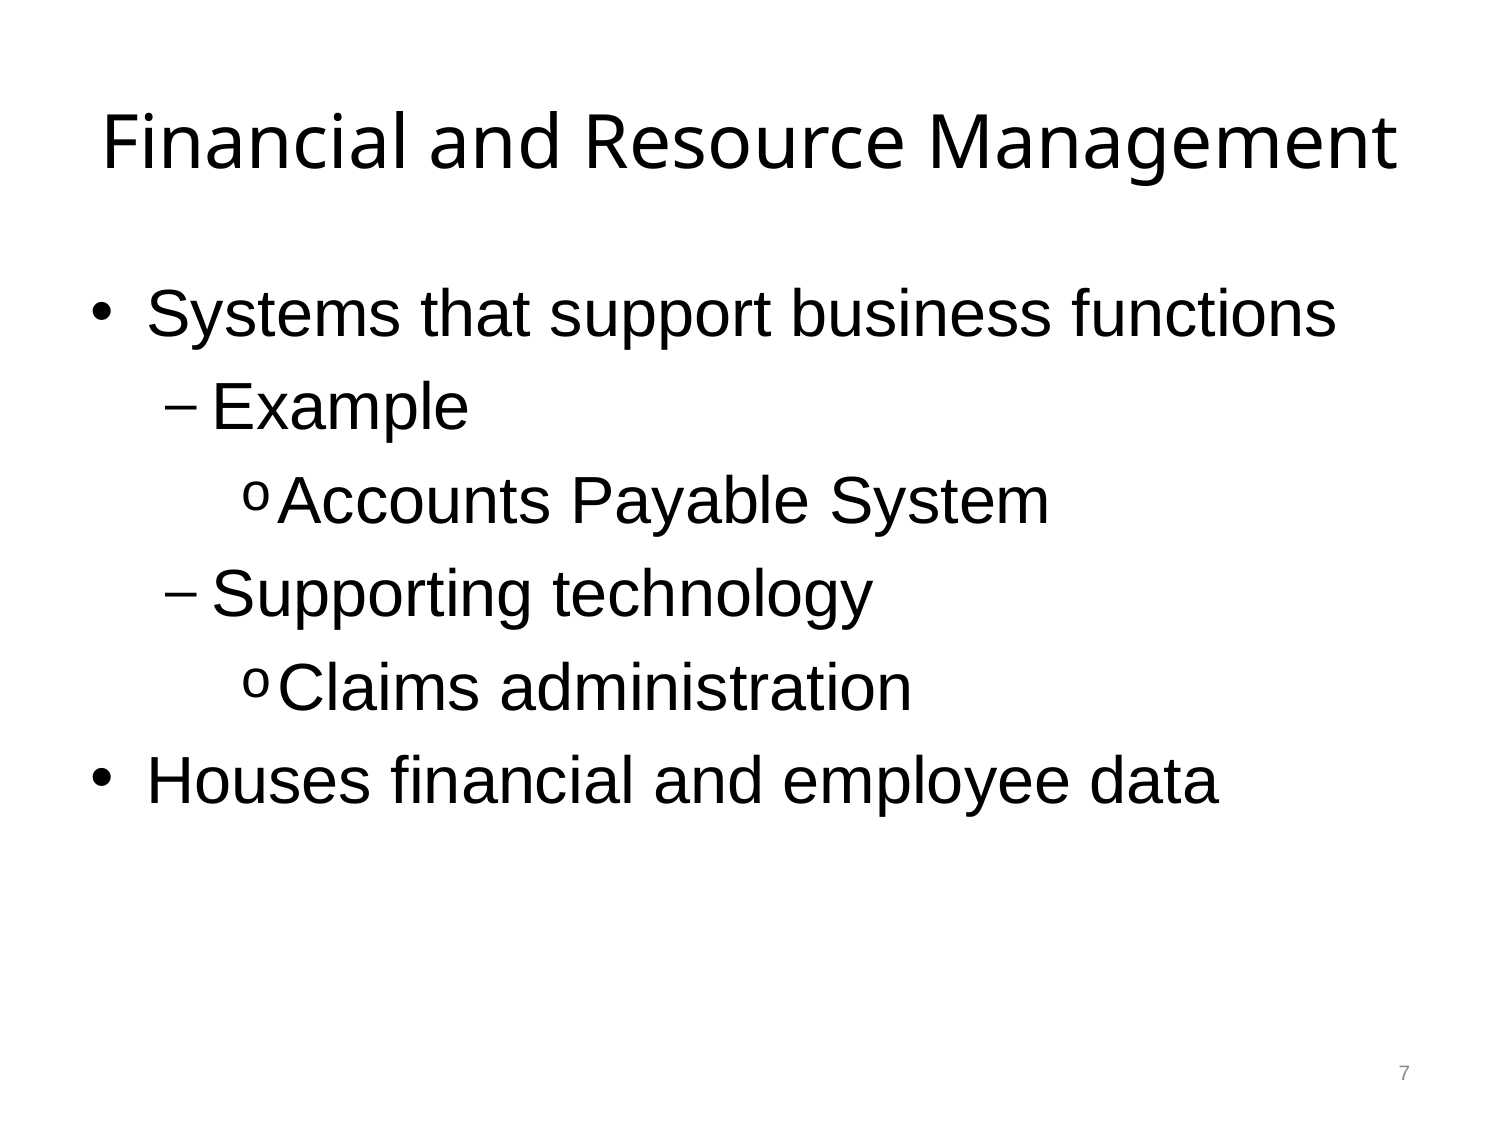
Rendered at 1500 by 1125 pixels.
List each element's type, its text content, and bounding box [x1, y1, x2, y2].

title Financial and Resource Management [75, 45, 1425, 233]
list Systems that support business functions Example Accounts Payable System Supporting technology Claims administration Houses financial and employee data [75, 262, 1425, 1013]
slide_number 7 [1341, 1027, 1425, 1118]
